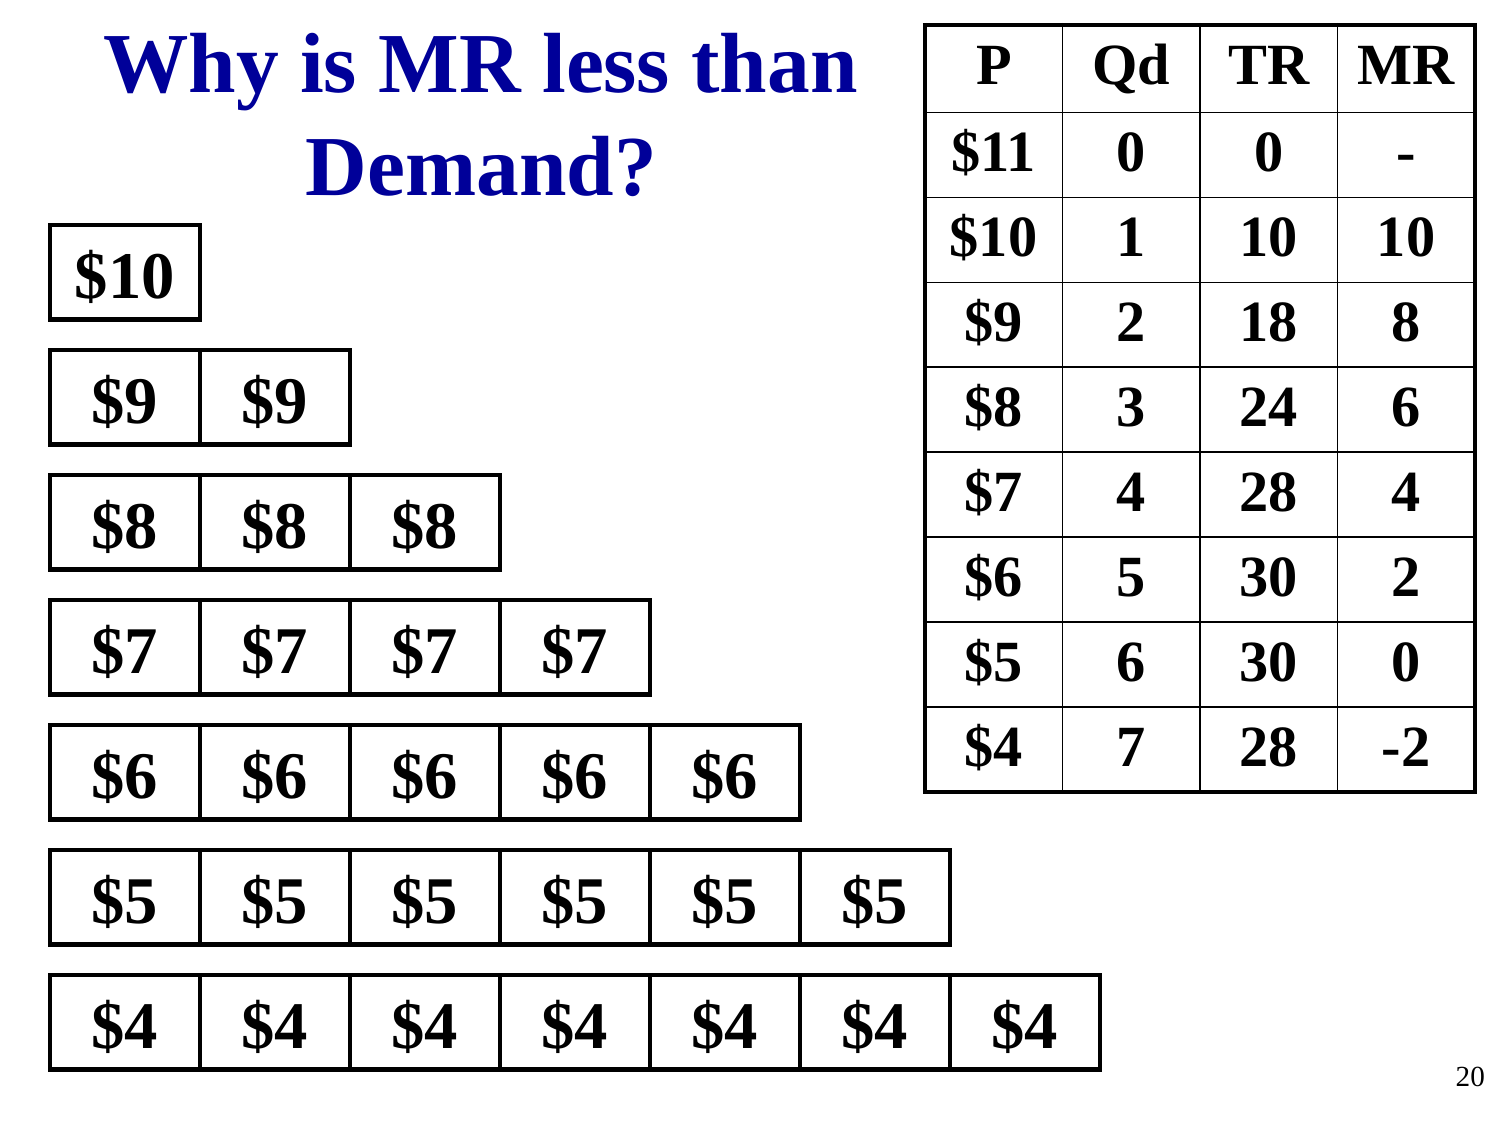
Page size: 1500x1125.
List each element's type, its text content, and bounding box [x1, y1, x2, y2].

text_box $8 [49, 474, 199, 570]
text_box $4 [49, 974, 199, 1070]
table_cell 28 [1201, 453, 1337, 536]
table_cell 10 [1338, 198, 1473, 282]
text_box $6 [649, 724, 800, 820]
table_cell 0 [1201, 113, 1337, 197]
table_cell $6 [927, 538, 1062, 621]
table_cell 2 [1063, 283, 1199, 366]
table_cell 30 [1201, 538, 1337, 621]
table_cell 24 [1201, 368, 1337, 451]
table_cell 6 [1338, 368, 1473, 451]
text_box $5 [199, 849, 349, 945]
text_box $7 [49, 599, 199, 695]
table_header TR [1201, 27, 1337, 112]
text_box $4 [199, 974, 349, 1070]
text_box $7 [349, 599, 499, 695]
table_cell 2 [1338, 538, 1473, 621]
text_box $4 [949, 974, 1100, 1070]
table_cell -2 [1338, 708, 1473, 790]
table_cell $7 [927, 453, 1062, 536]
text_box $6 [49, 724, 199, 820]
table_header P [927, 27, 1062, 112]
text_box $7 [199, 599, 349, 695]
table_cell 18 [1201, 283, 1337, 366]
text_box $9 [49, 349, 199, 445]
table_cell $10 [927, 198, 1062, 282]
text_box $8 [349, 474, 500, 570]
text_box $6 [199, 724, 349, 820]
text_box $5 [649, 849, 800, 945]
table_cell $9 [927, 283, 1062, 366]
table_cell 0 [1338, 623, 1473, 706]
text_box Why is MR less than Demand? [87, 0, 875, 220]
table_cell 4 [1063, 453, 1199, 536]
table_cell 4 [1338, 453, 1473, 536]
table_cell 28 [1201, 708, 1337, 790]
table_cell $4 [927, 708, 1062, 790]
table_header Qd [1063, 27, 1199, 112]
table_cell 1 [1063, 198, 1199, 282]
table_cell $5 [927, 623, 1062, 706]
text_box $9 [199, 349, 350, 445]
text_box $5 [800, 849, 950, 945]
text_box $4 [349, 974, 499, 1070]
table_cell 0 [1063, 113, 1199, 197]
table_cell 10 [1201, 198, 1337, 282]
text_box $6 [349, 724, 499, 820]
table_cell 5 [1063, 538, 1199, 621]
text_box 20 [1187, 1049, 1500, 1125]
text_box $4 [499, 974, 649, 1070]
table_cell 30 [1201, 623, 1337, 706]
text_box $5 [499, 849, 649, 945]
table_cell $11 [927, 113, 1062, 197]
table_cell 8 [1338, 283, 1473, 366]
table_cell 6 [1063, 623, 1199, 706]
table_cell 3 [1063, 368, 1199, 451]
text_box $7 [499, 599, 650, 695]
table_cell 7 [1063, 708, 1199, 790]
text_box $5 [49, 849, 199, 945]
table_header MR [1338, 27, 1473, 112]
text_box $6 [499, 724, 649, 820]
table_cell - [1338, 113, 1473, 197]
table_cell $8 [927, 368, 1062, 451]
text_box $5 [349, 849, 499, 945]
text_box $4 [649, 974, 799, 1070]
text_box $8 [199, 474, 349, 570]
text_box $10 [49, 224, 200, 320]
text_box $4 [799, 974, 949, 1070]
